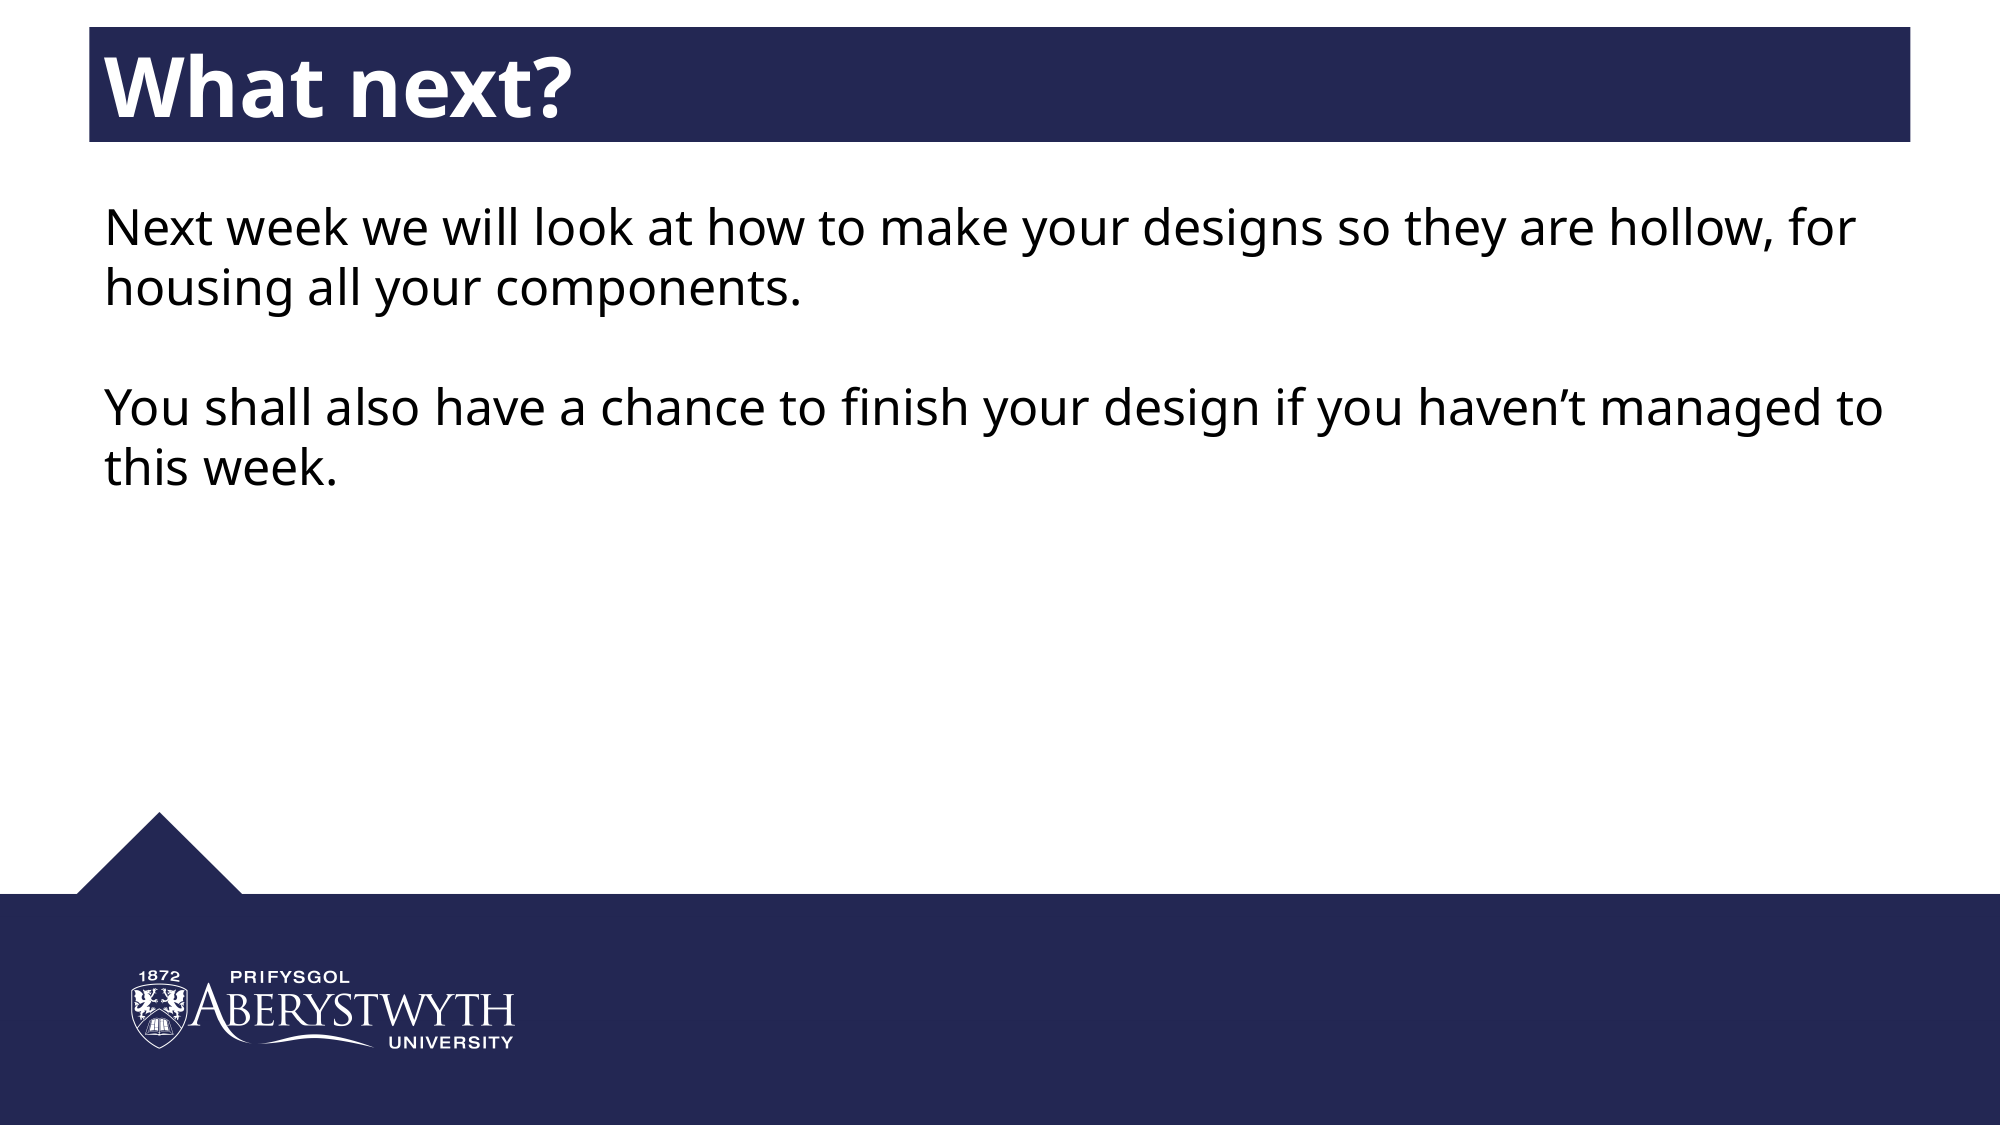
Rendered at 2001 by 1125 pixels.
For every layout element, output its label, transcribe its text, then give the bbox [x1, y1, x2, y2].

text_box What next? [89, 27, 1911, 142]
picture [0, 812, 2000, 1125]
text_box Next week we will look at how to make your designs so they are hollow, for housing all your components. You shall also have a chance to finish your design if you haven’t managed to this week. [89, 142, 1911, 623]
